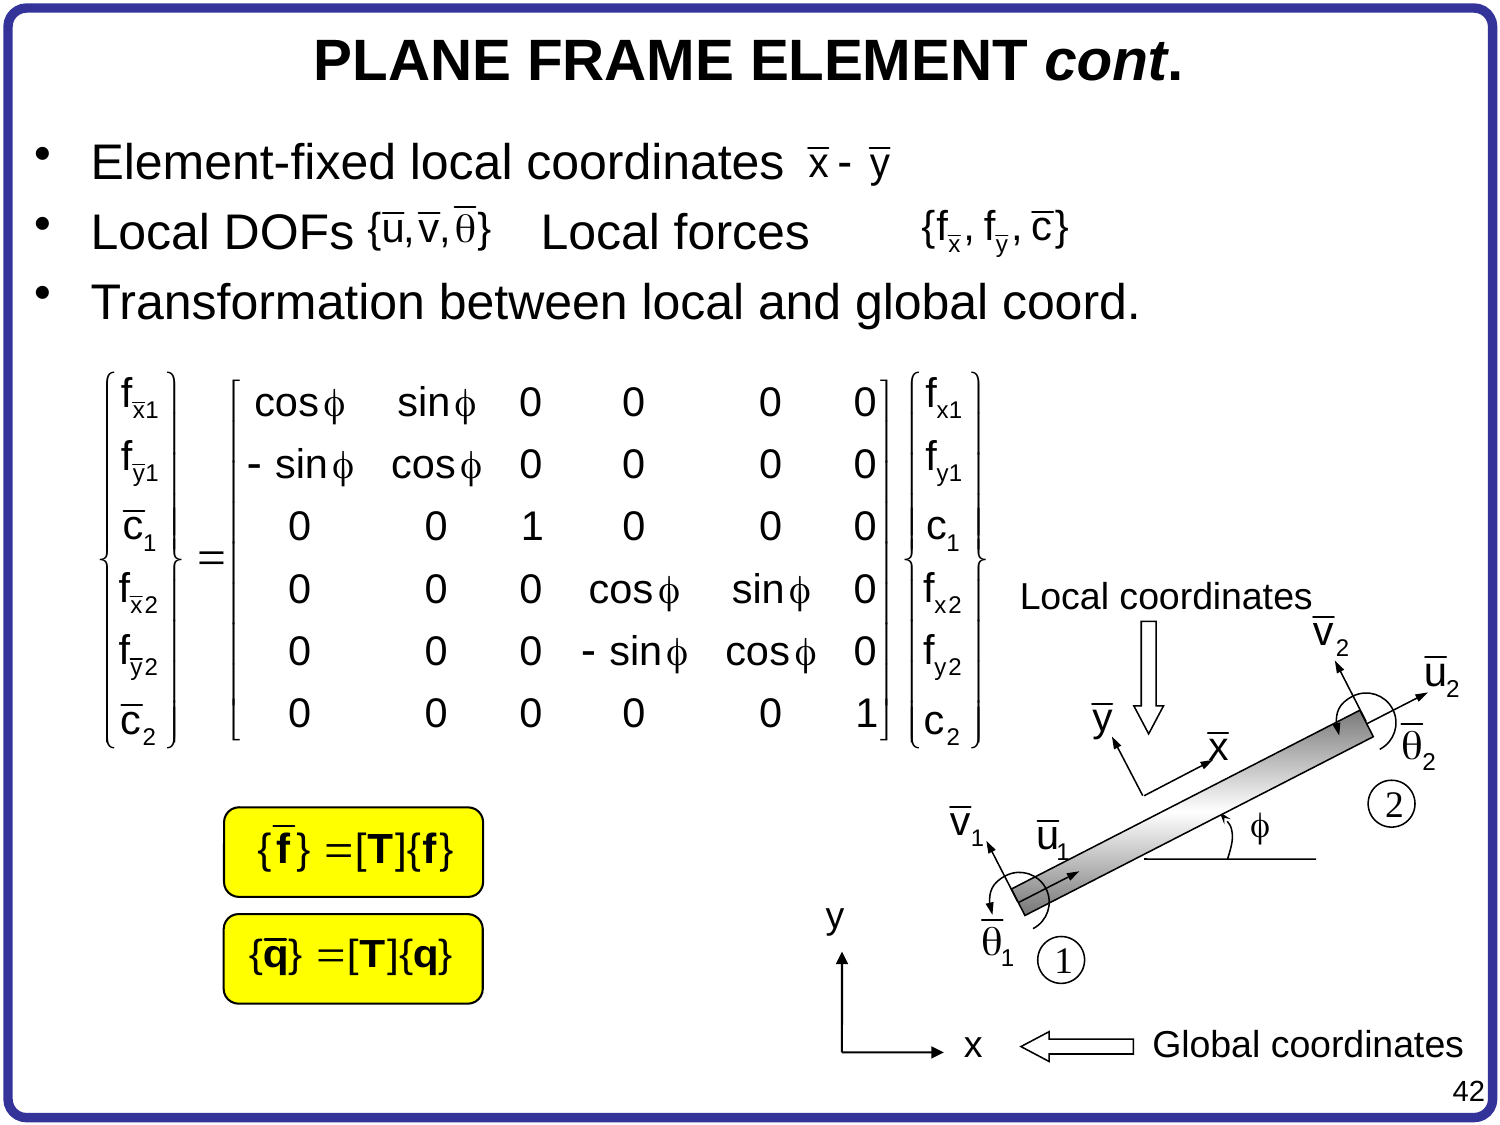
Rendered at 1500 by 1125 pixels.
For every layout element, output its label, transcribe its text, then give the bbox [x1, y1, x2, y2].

list Element-fixed local coordinates Local DOFs Local forces Transformation between local and global coord. [18, 121, 1481, 1012]
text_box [803, 140, 896, 193]
title PLANE FRAME ELEMENT cont. [6, 7, 1492, 106]
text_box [253, 818, 459, 879]
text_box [917, 203, 1075, 262]
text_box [245, 933, 458, 981]
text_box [93, 366, 992, 754]
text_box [805, 572, 1478, 1076]
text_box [363, 200, 496, 257]
